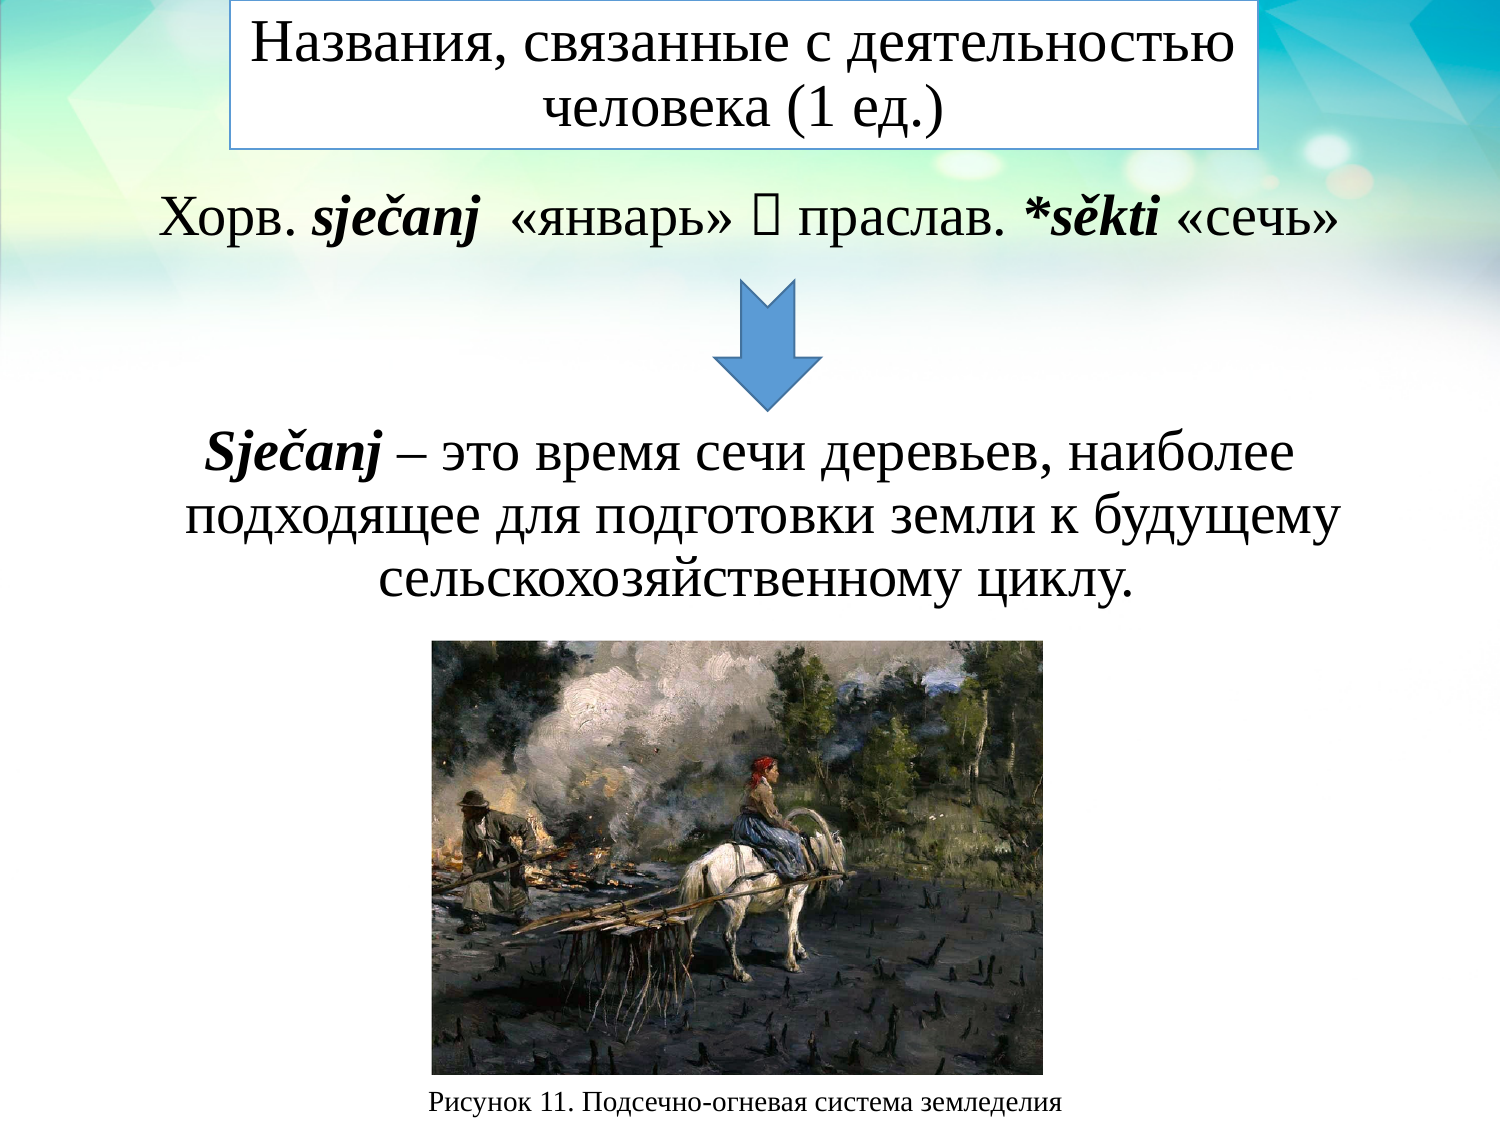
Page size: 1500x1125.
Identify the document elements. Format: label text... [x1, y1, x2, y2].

text_box Рисунок 11. Подсечно-огневая система земледелия [413, 1074, 1122, 1125]
text_box [712, 278, 824, 413]
picture [0, 0, 1500, 1125]
list Хорв. sječanj «январь»  праслав. *sěkti «сечь» Sječanj – это время сечи деревьев, наиболее подходящее для подготовки земли к будущему сельскохозяйственному циклу. [103, 177, 1397, 948]
title Названия, связанные с деятельностью человека (1 ед.) [229, 0, 1259, 150]
